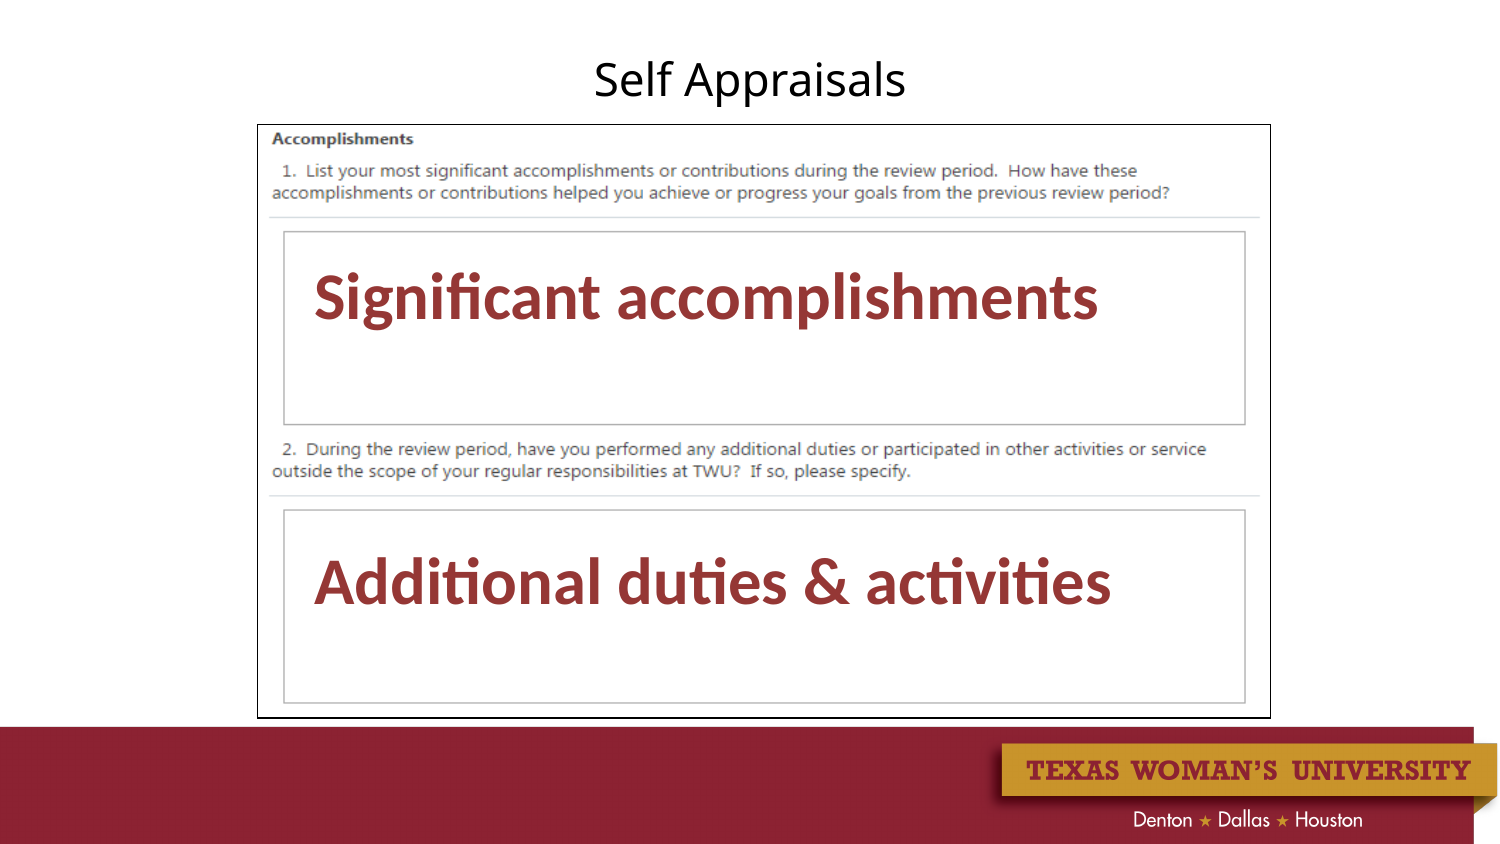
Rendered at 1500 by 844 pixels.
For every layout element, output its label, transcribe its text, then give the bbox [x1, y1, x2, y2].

text_box Self Appraisals [89, 43, 1412, 114]
picture [0, 0, 1500, 844]
